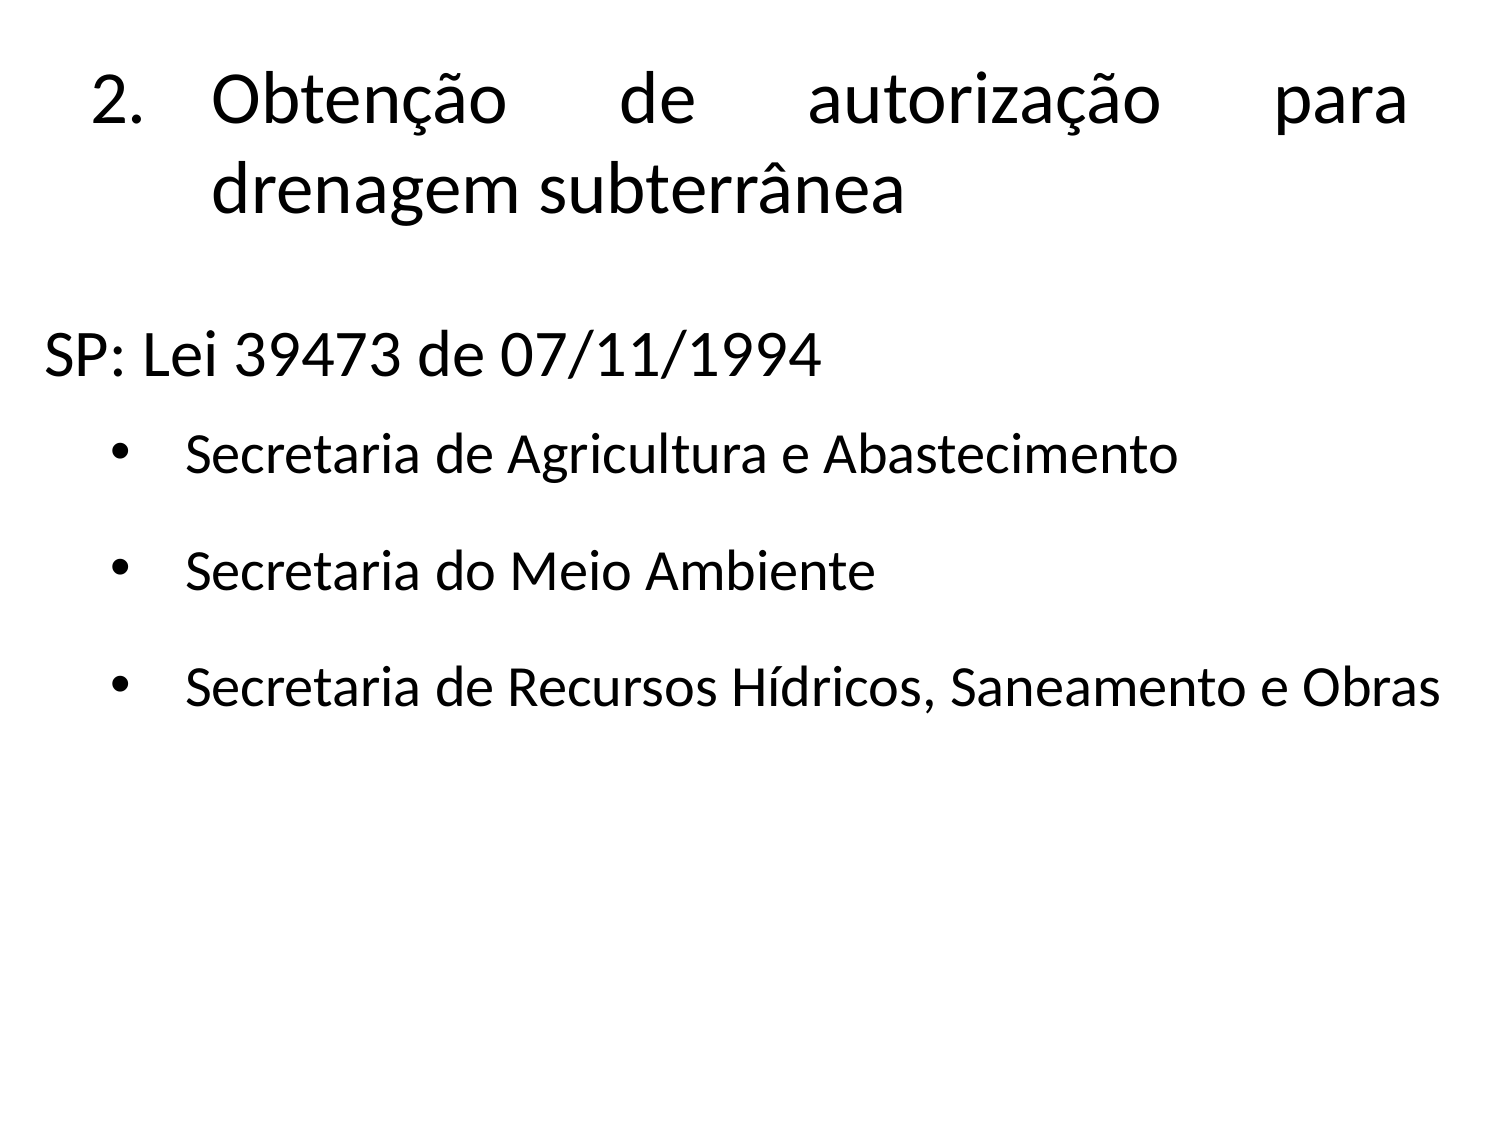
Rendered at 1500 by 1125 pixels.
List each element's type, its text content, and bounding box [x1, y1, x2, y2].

title Obtenção de autorização para drenagem subterrânea [75, 45, 1425, 233]
list SP: Lei 39473 de 07/11/1994 Secretaria de Agricultura e Abastecimento Secretaria do Meio Ambiente Secretaria de Recursos Hídricos, Saneamento e Obras [29, 302, 1471, 1046]
